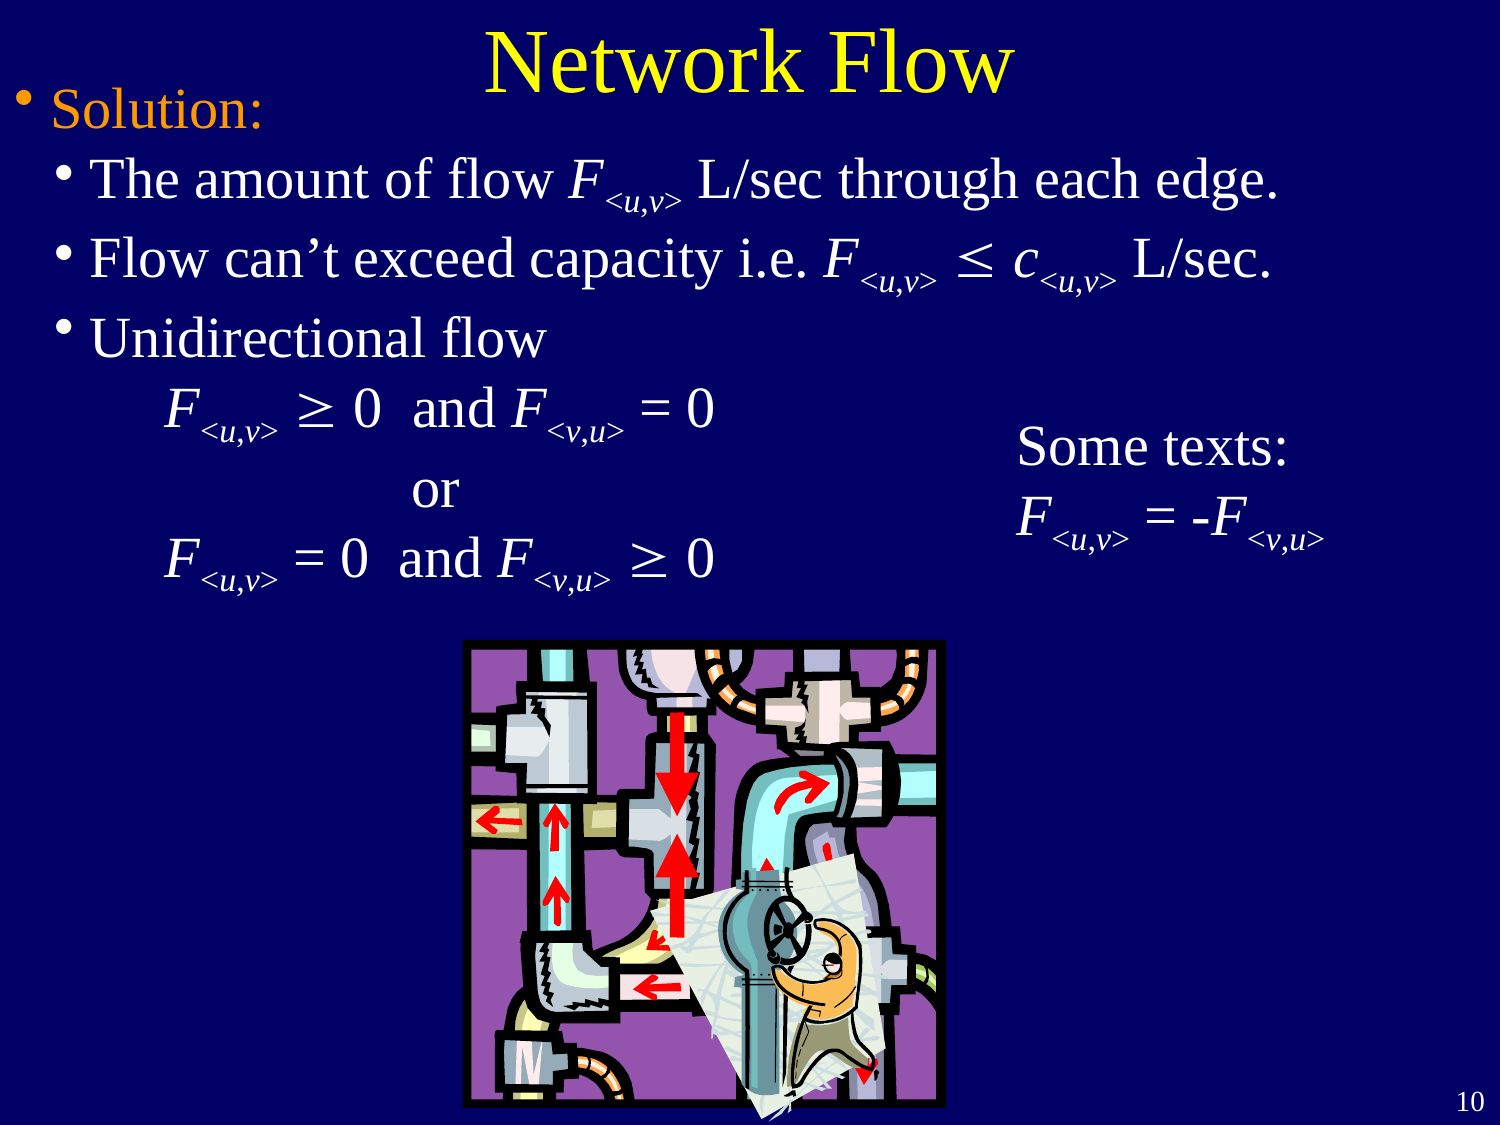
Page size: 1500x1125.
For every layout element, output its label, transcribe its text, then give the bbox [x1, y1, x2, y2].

title Network Flow [112, 0, 1388, 62]
picture [462, 637, 951, 1125]
text_box Solution: The amount of flow F<u,v> L/sec through each edge. Flow can’t exceed capacity i.e. F<u,v>  c<u,v> L/sec. Unidirectional flow F<u,v>  0 and F<v,u> = 0 or F<u,v> = 0 and F<v,u>  0 [0, 62, 1500, 676]
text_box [676, 712, 713, 938]
